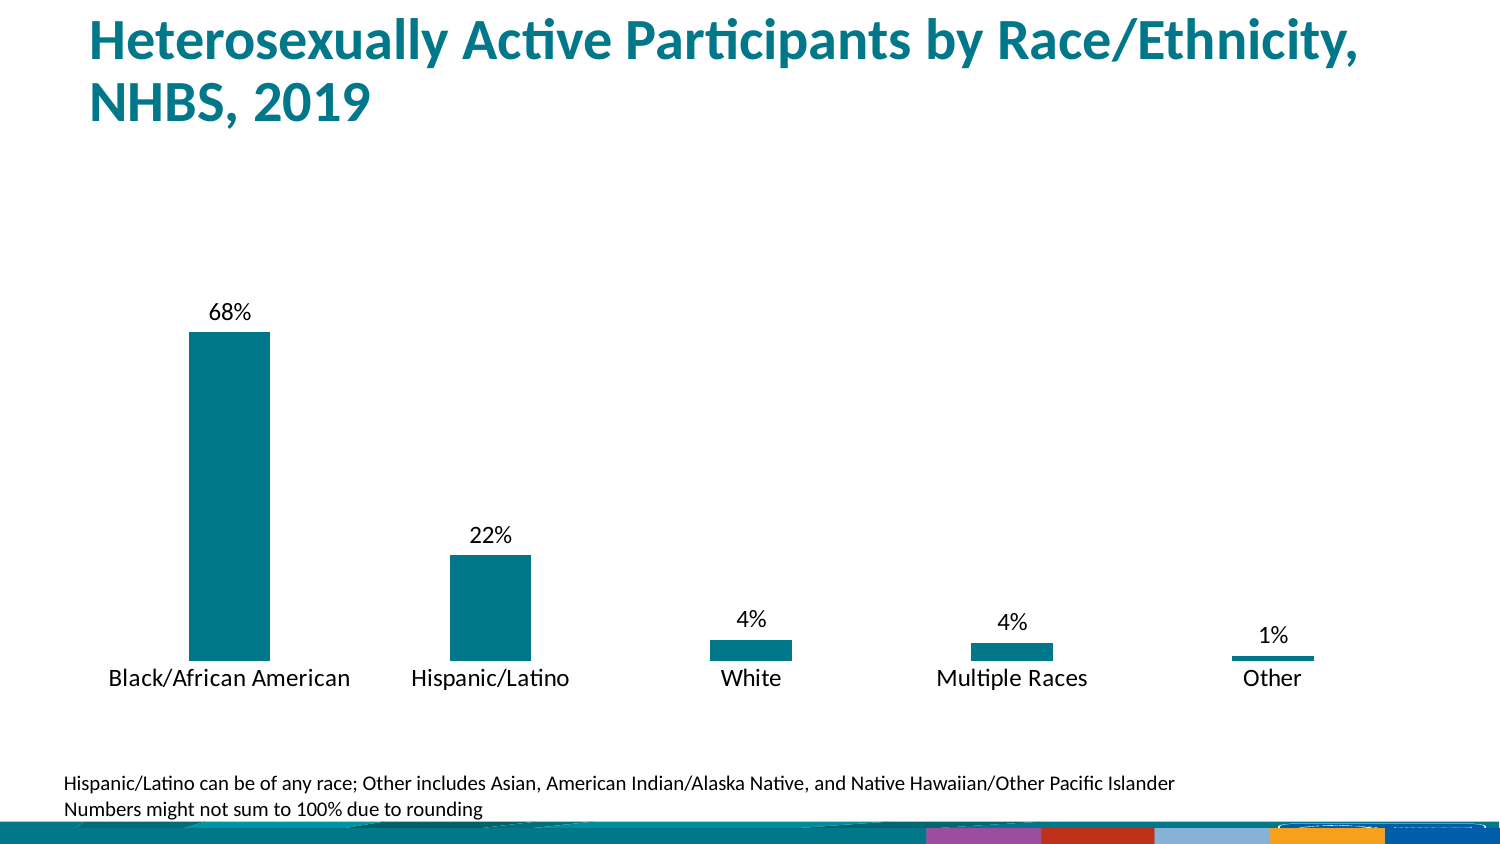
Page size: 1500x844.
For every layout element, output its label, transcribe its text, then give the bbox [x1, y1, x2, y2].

text_box Numbers might not sum to 100% due to rounding [49, 787, 800, 828]
chart [13, 136, 1426, 707]
picture [0, 828, 1500, 844]
title Heterosexually Active Participants by Race/Ethnicity, NHBS, 2019 [75, 0, 1425, 136]
text_box Hispanic/Latino can be of any race; Other includes Asian, American Indian/Alaska Native, and Native Hawaiian/Other Pacific Islander [43, 747, 1459, 817]
